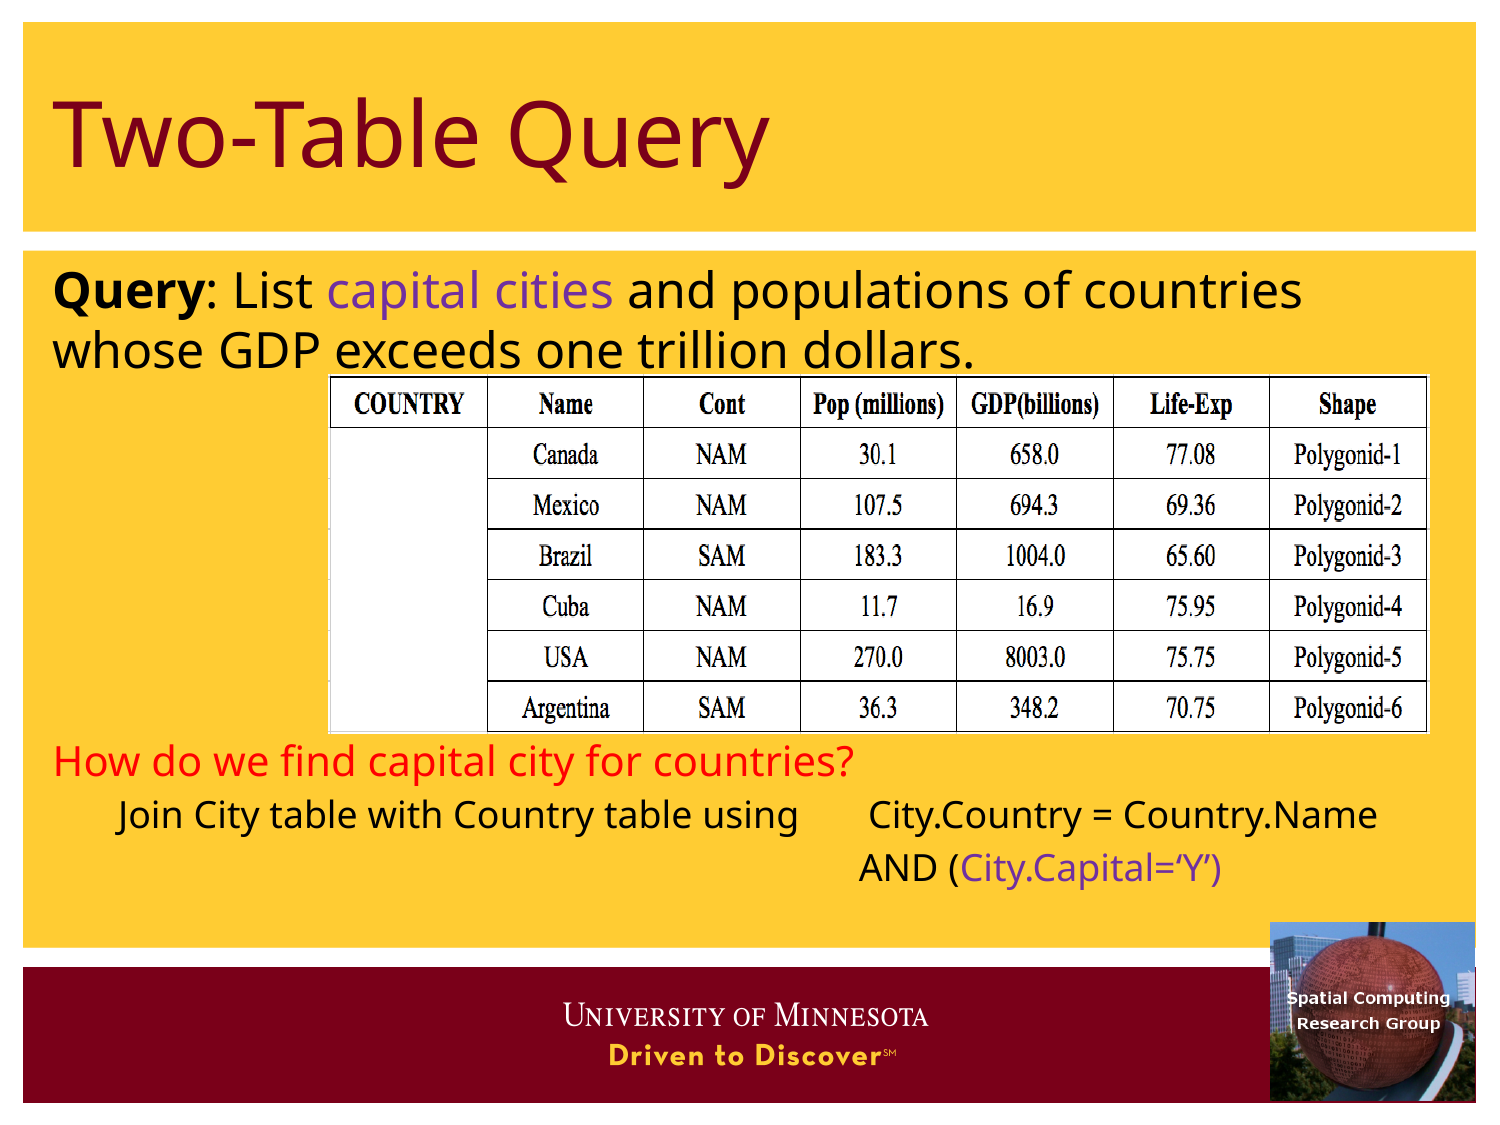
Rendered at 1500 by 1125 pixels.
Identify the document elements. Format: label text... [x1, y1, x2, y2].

title Two-Table Query [37, 49, 1451, 213]
picture [23, 22, 1476, 1103]
list Query: List capital cities and populations of countries whose GDP exceeds one trillion dollars. How do we find capital city for countries? Join City table with Country table using City.Country = Country.Name AND (City.Capital=‘Y’) [37, 250, 1451, 926]
